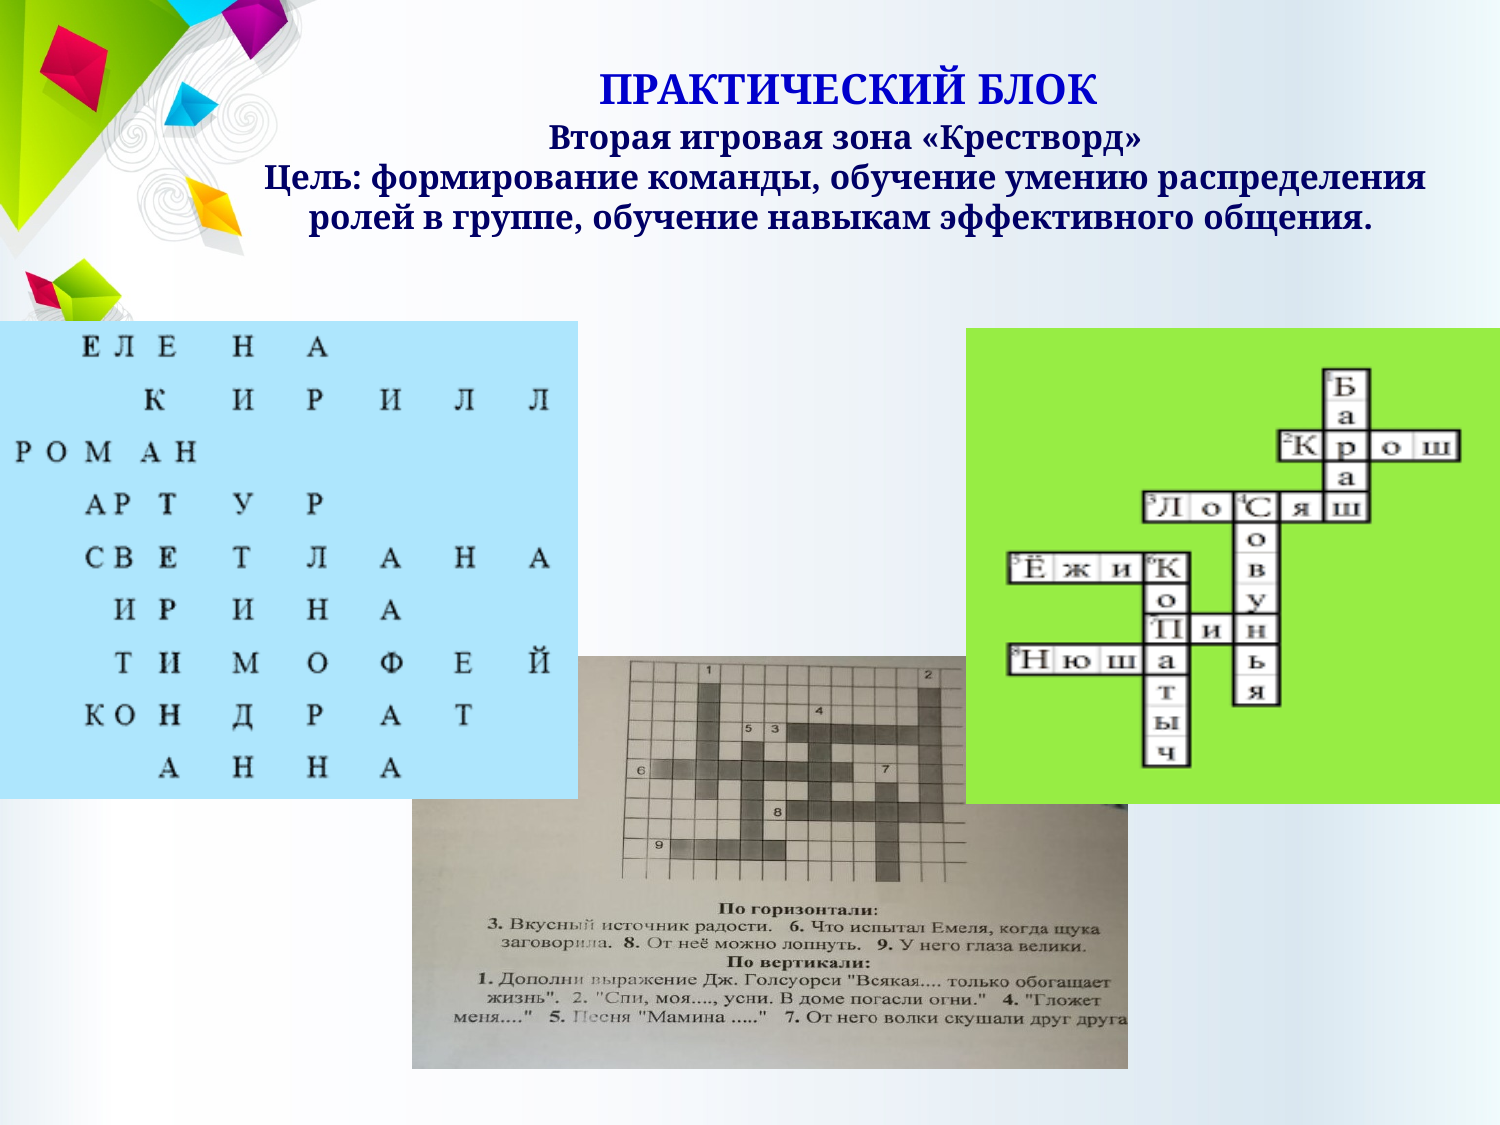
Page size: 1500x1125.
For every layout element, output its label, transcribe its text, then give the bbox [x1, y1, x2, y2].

title ПРАКТИЧЕСКИЙ БЛОК Вторая игровая зона «Крестворд» Цель: формирование команды, обучение умению распределения ролей в группе, обучение навыкам эффективного общения. [135, 19, 1500, 304]
picture [0, 0, 1500, 1125]
